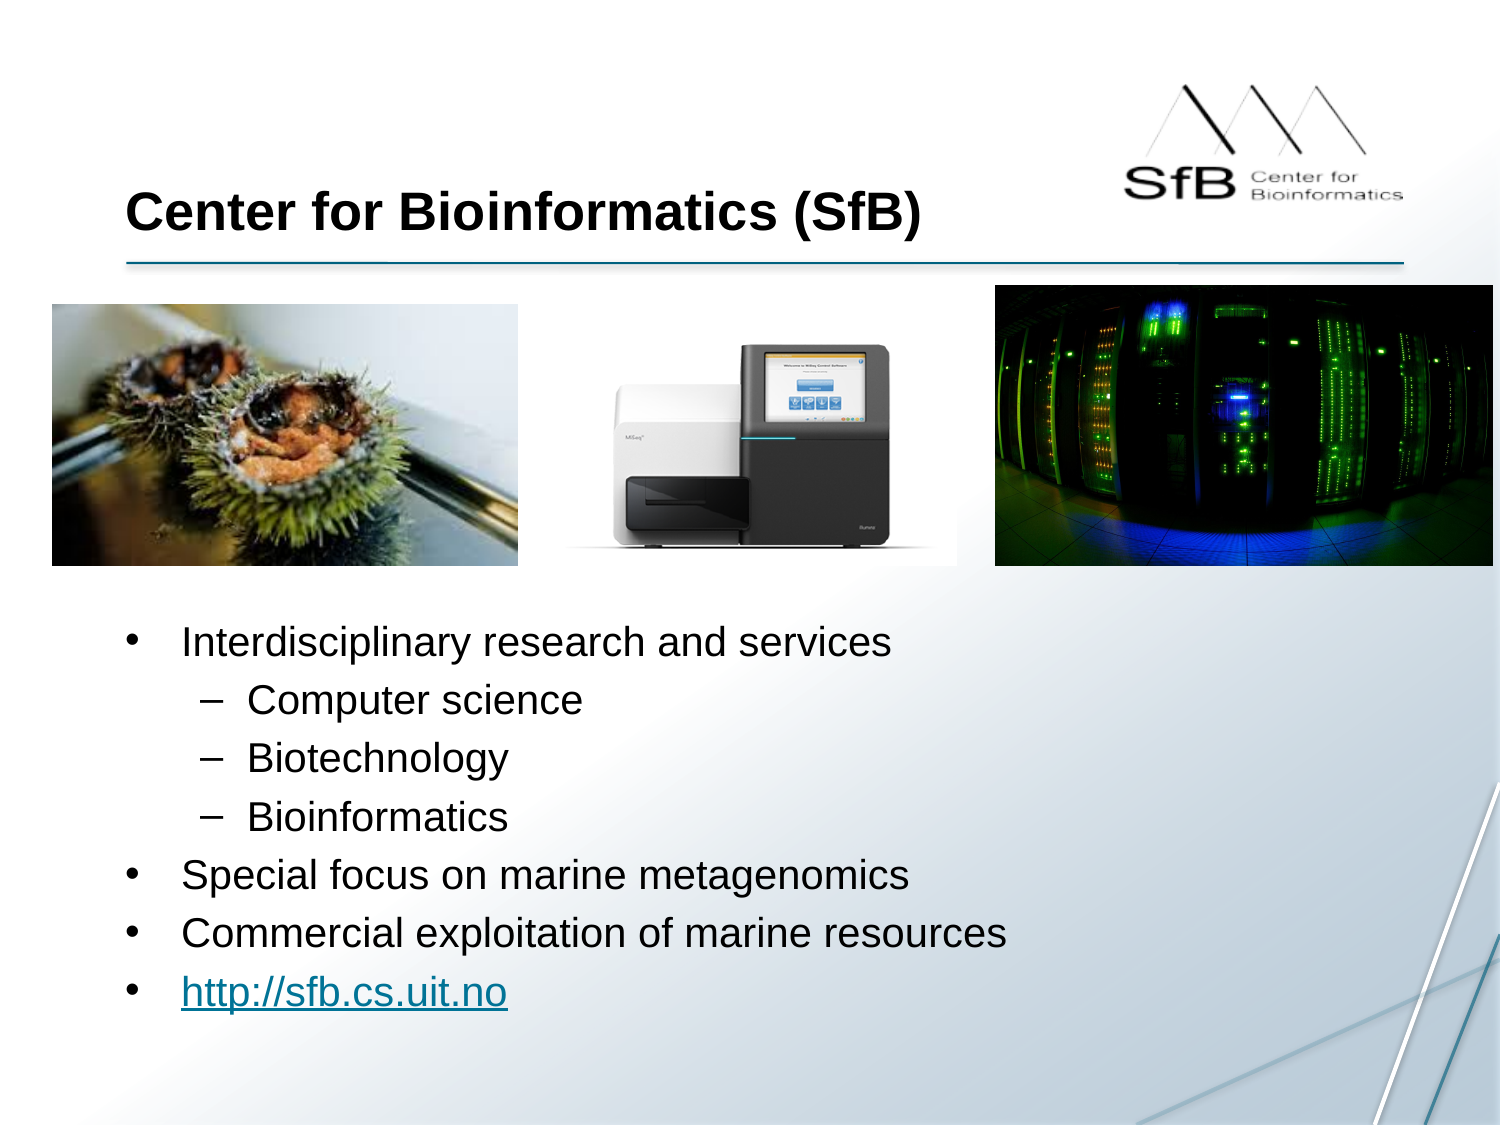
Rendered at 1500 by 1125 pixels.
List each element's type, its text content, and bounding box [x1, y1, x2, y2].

picture [52, 304, 519, 566]
title Center for Bioinformatics (SfB) [109, 49, 1403, 249]
picture [547, 305, 958, 566]
picture [1121, 83, 1403, 215]
picture [995, 285, 1493, 567]
list Interdisciplinary research and services Computer science Biotechnology Bioinformatics Special focus on marine metagenomics Commercial exploitation of marine resources http://sfb.cs.uit.no [109, 606, 1404, 1005]
